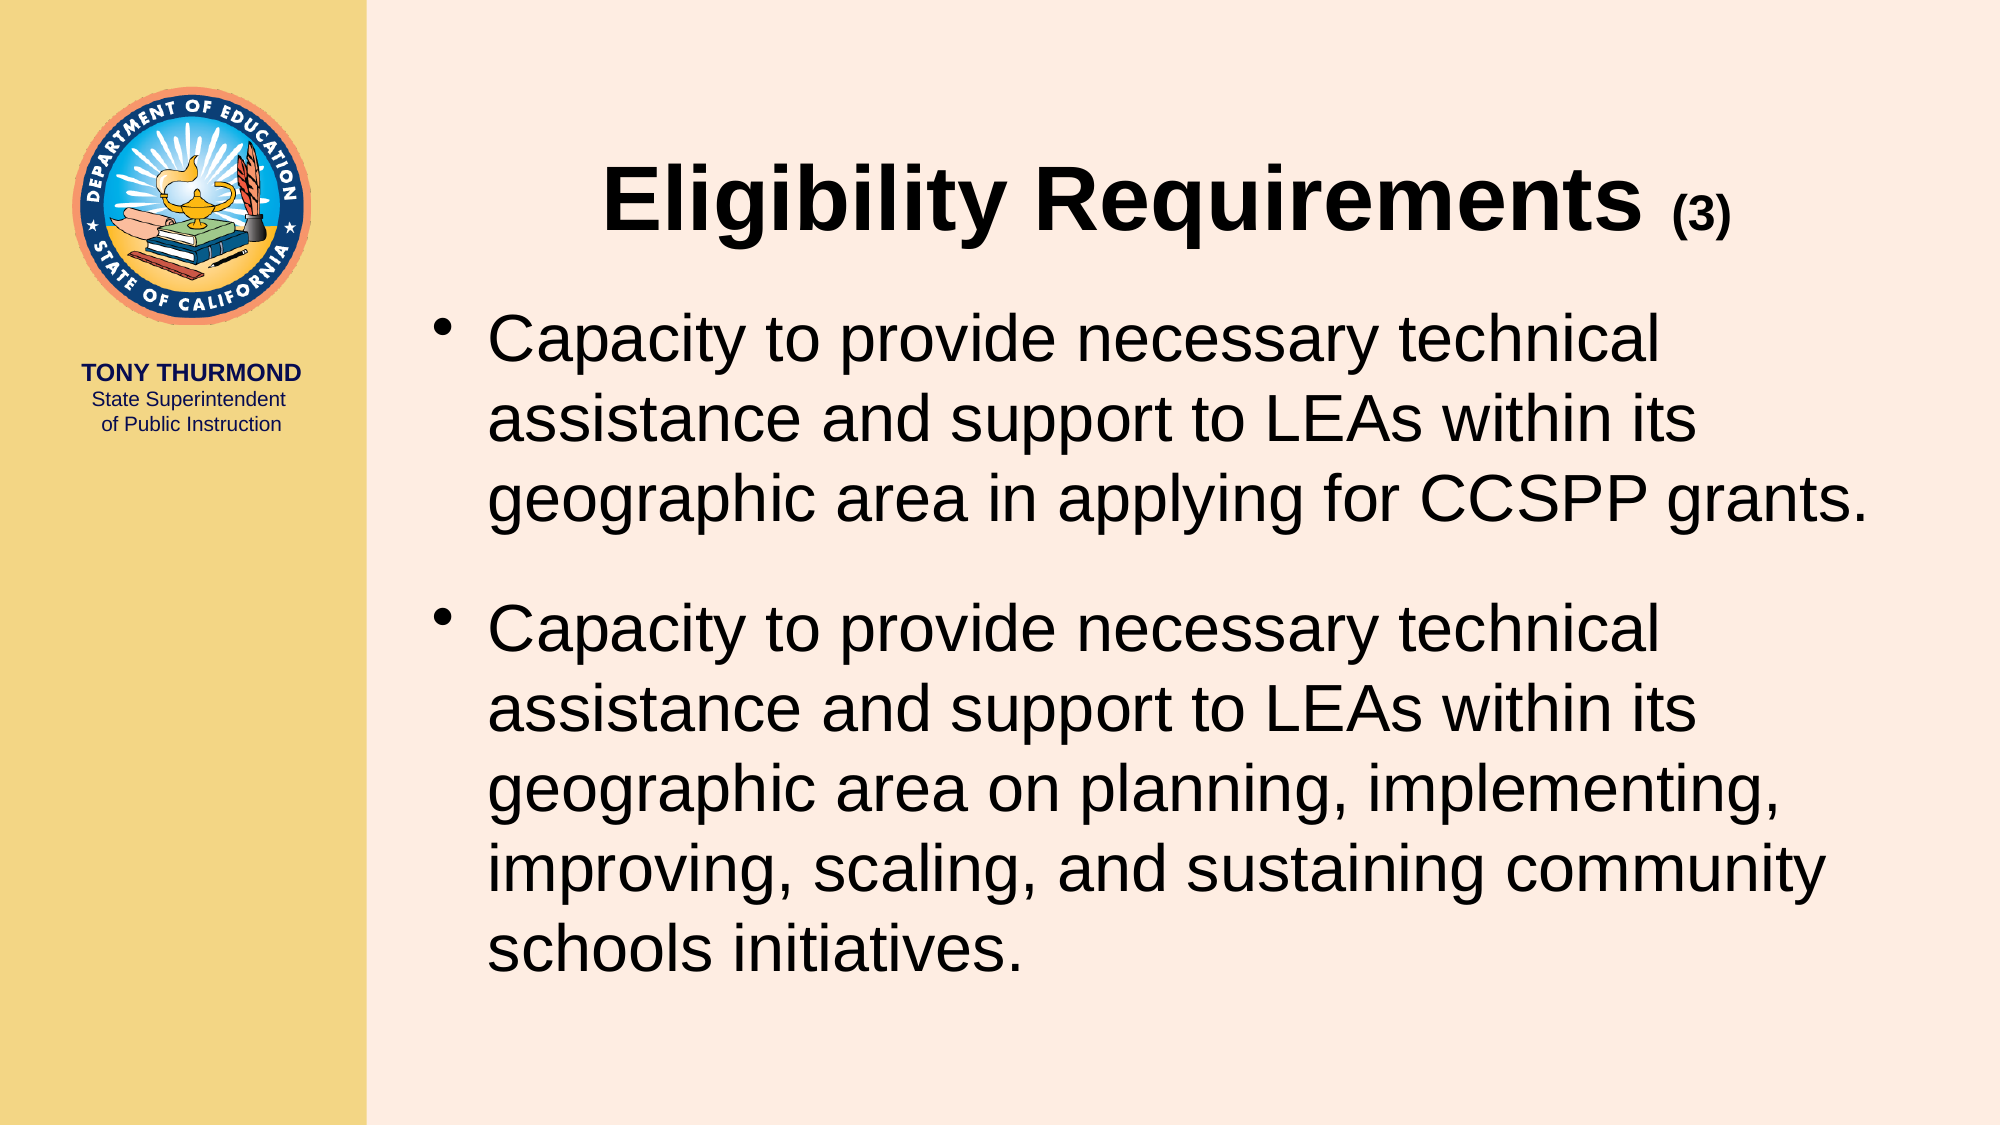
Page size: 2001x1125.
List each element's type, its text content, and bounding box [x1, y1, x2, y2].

list Capacity to provide necessary technical assistance and support to LEAs within its geographic area in applying for CCSPP grants. Capacity to provide necessary technical assistance and support to LEAs within its geographic area on planning, implementing, improving, scaling, and sustaining community schools initiatives. [416, 287, 1917, 963]
picture [72, 86, 311, 325]
title Eligibility Requirements (3) [416, 99, 1917, 287]
